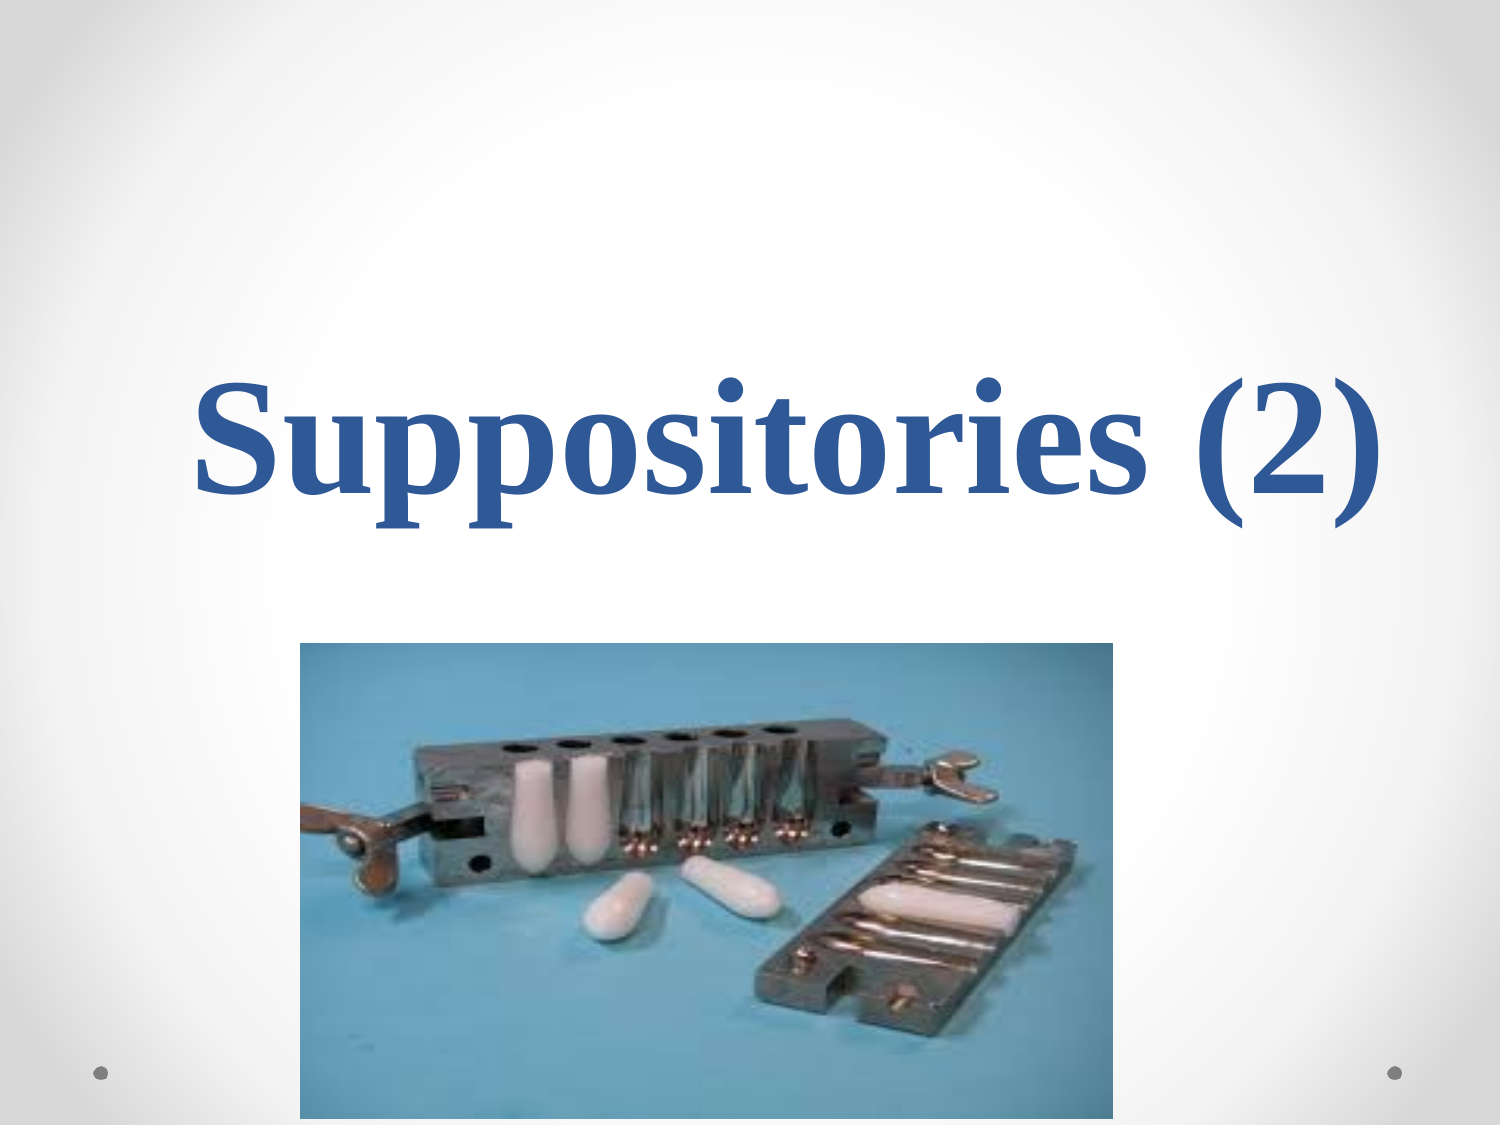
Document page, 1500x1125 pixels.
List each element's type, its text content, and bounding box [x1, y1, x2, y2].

title Suppositories (2) [187, 324, 1438, 528]
picture [0, 0, 1500, 1125]
